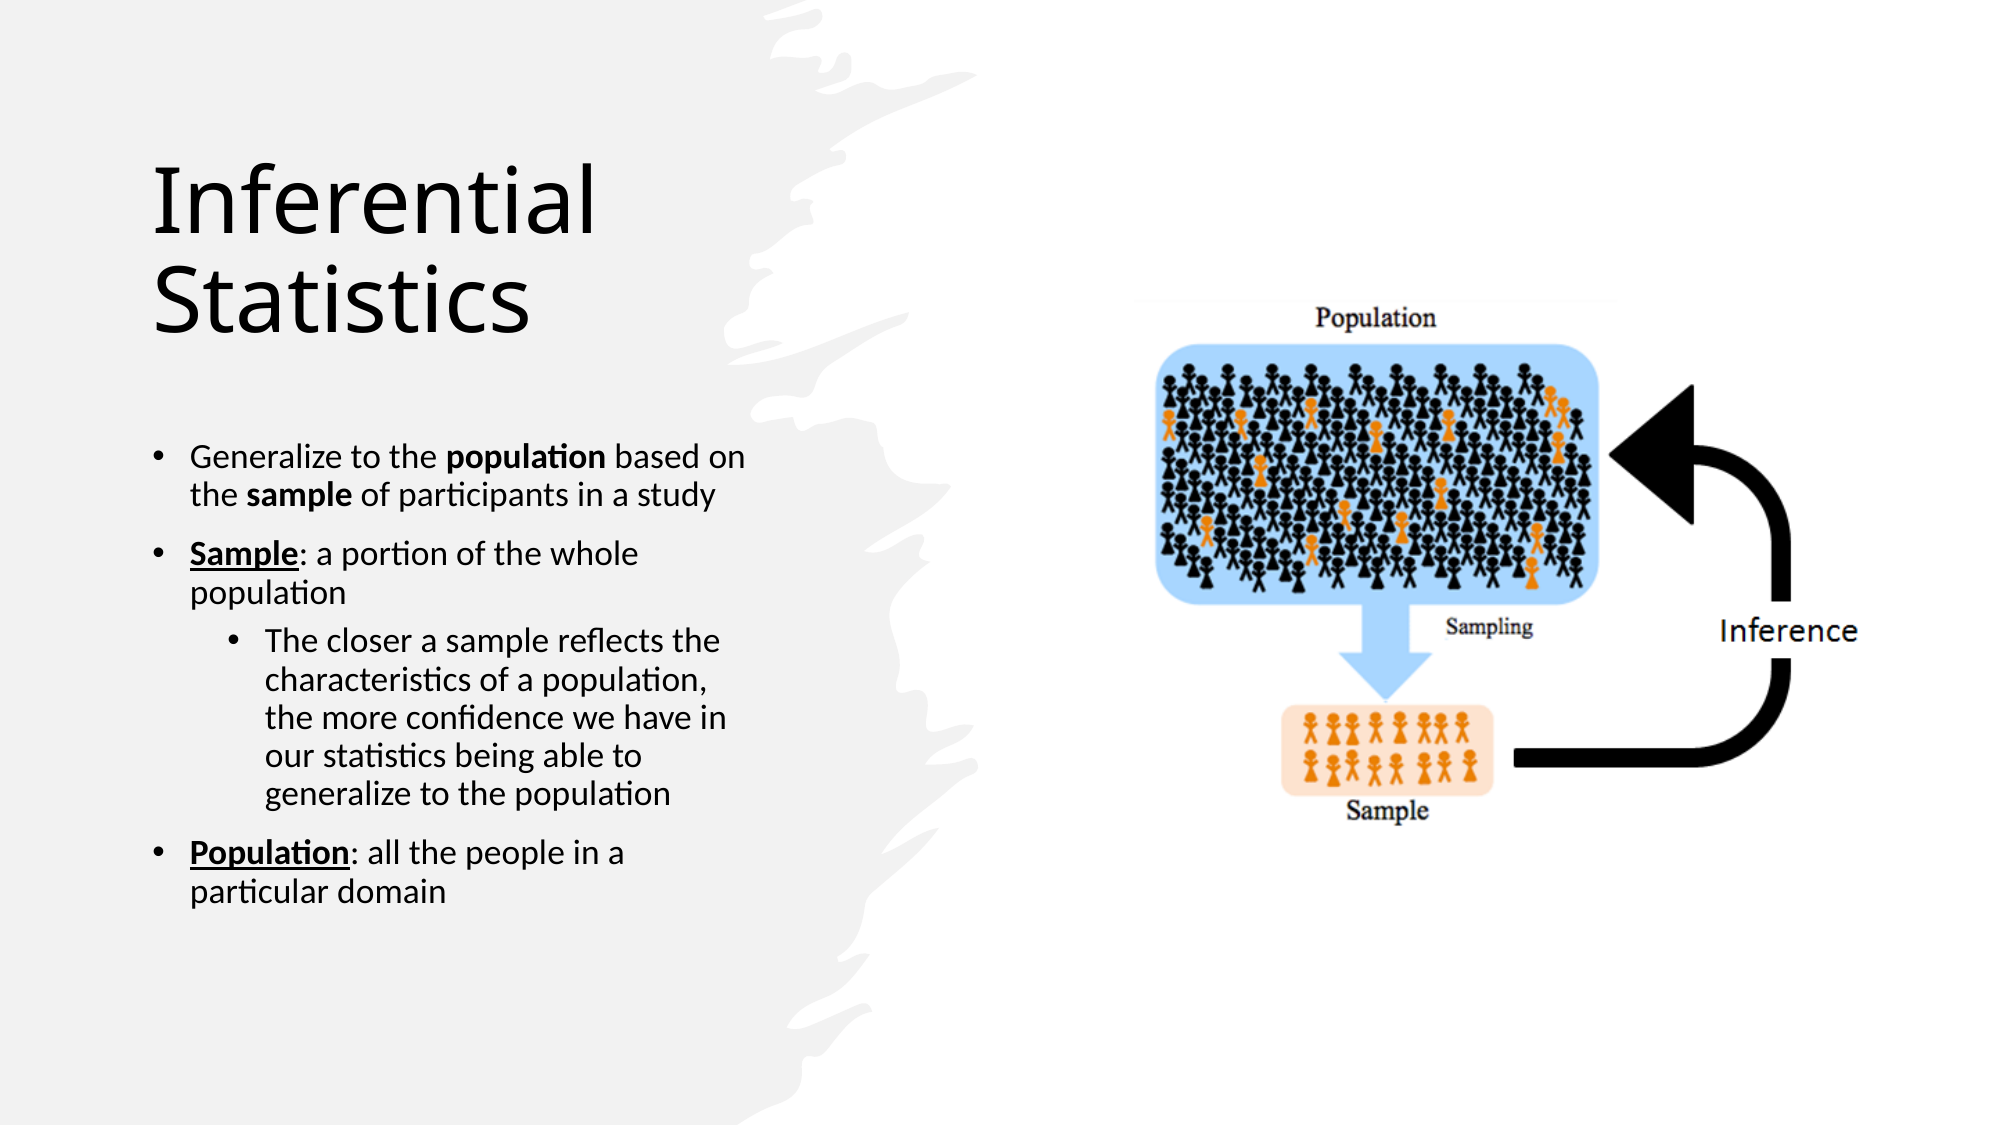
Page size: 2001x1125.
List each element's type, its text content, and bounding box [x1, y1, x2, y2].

picture [1115, 253, 1895, 877]
title Inferential Statistics [137, 105, 776, 401]
text_box [739, 0, 2000, 1125]
list Generalize to the population based on the sample of participants in a study Sample: a portion of the whole population The closer a sample reflects the characteristics of a population, the more confidence we have in our statistics being able to generalize to the population Population: all the people in a particular domain [137, 430, 776, 1014]
text_box [0, 0, 979, 1125]
